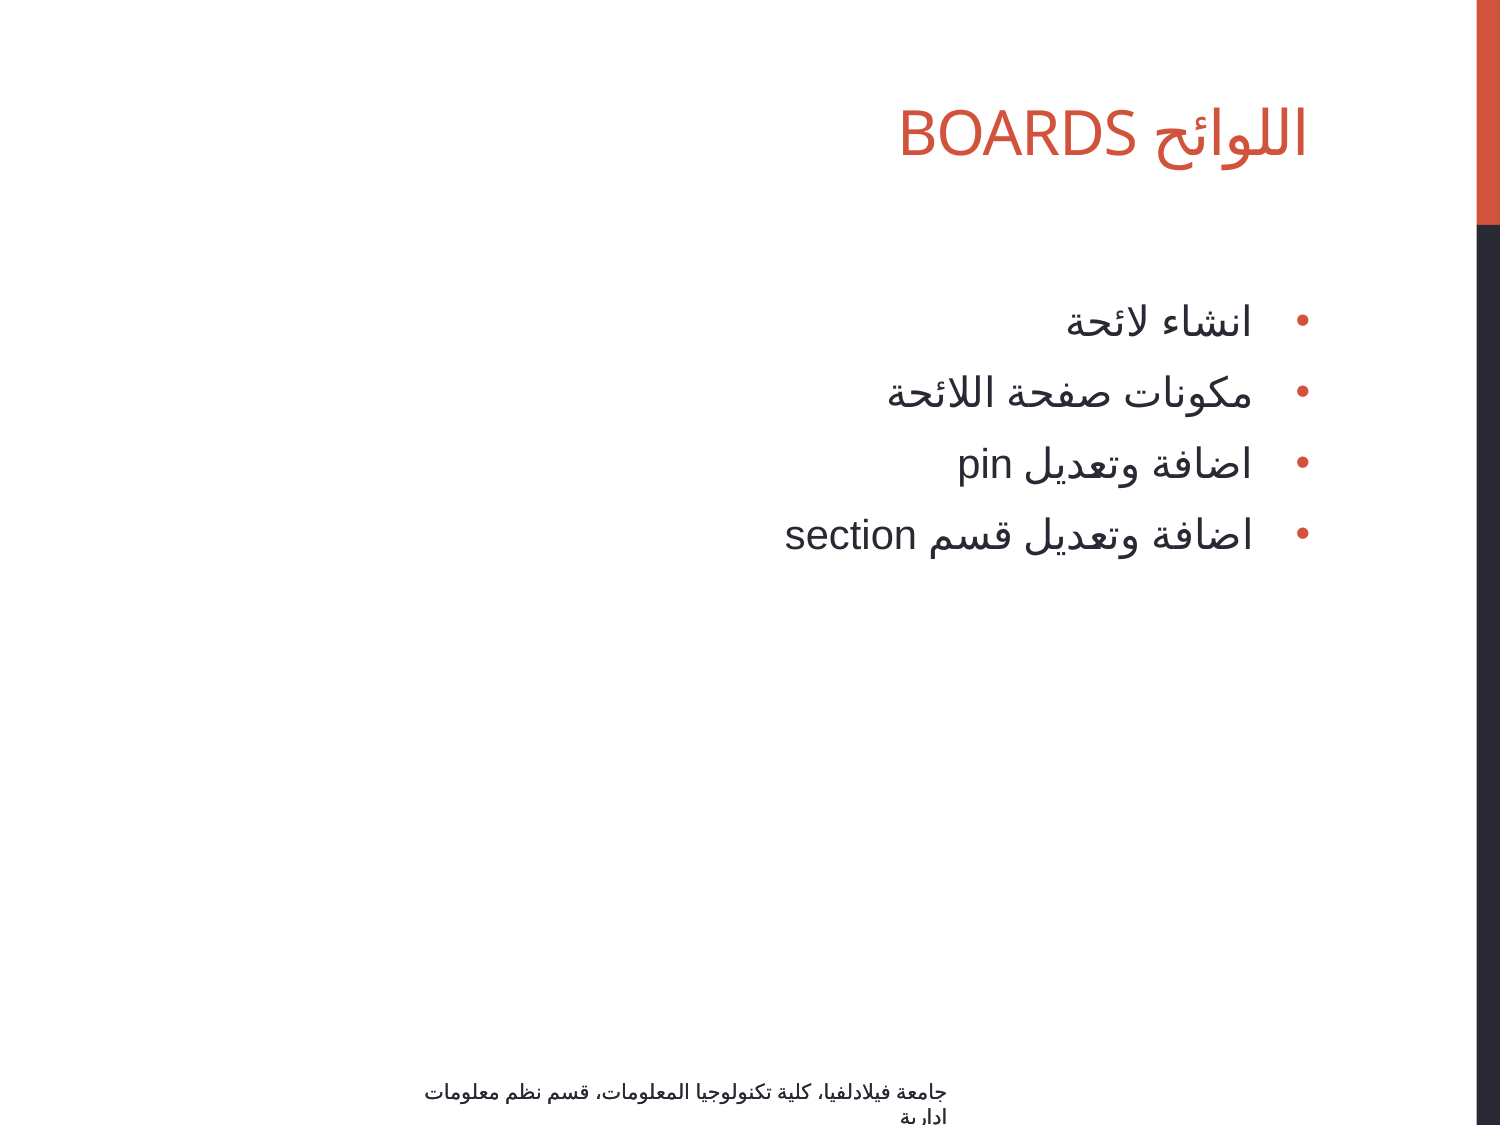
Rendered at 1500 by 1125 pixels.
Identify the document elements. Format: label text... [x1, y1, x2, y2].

title اللوائح Boards [75, 24, 1325, 250]
list انشاء لائحة مكونات صفحة اللائحة اضافة وتعديل pin اضافة وتعديل قسم section [75, 287, 1325, 1005]
